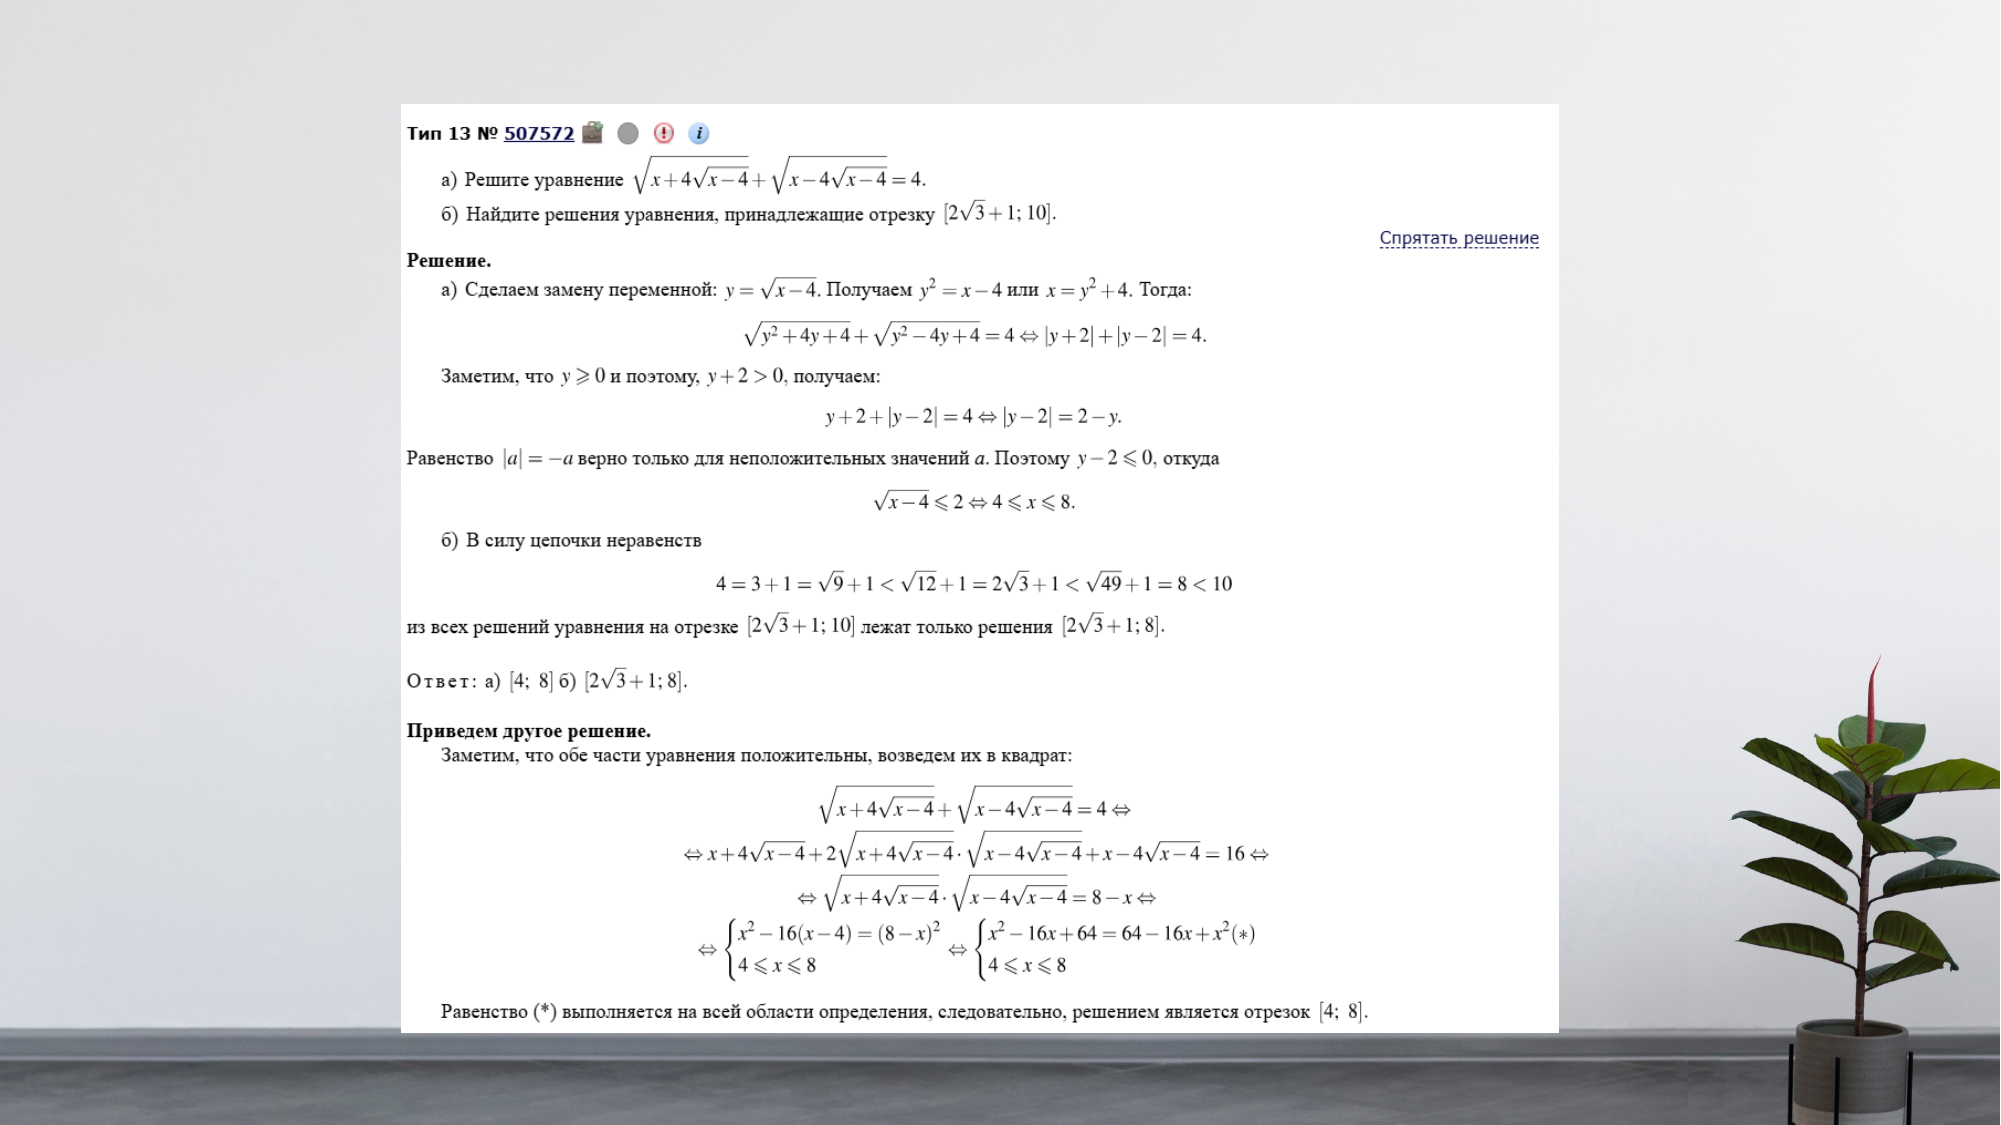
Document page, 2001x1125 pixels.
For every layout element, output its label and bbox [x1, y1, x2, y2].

picture [0, 0, 2000, 1125]
list [401, 104, 1559, 1033]
